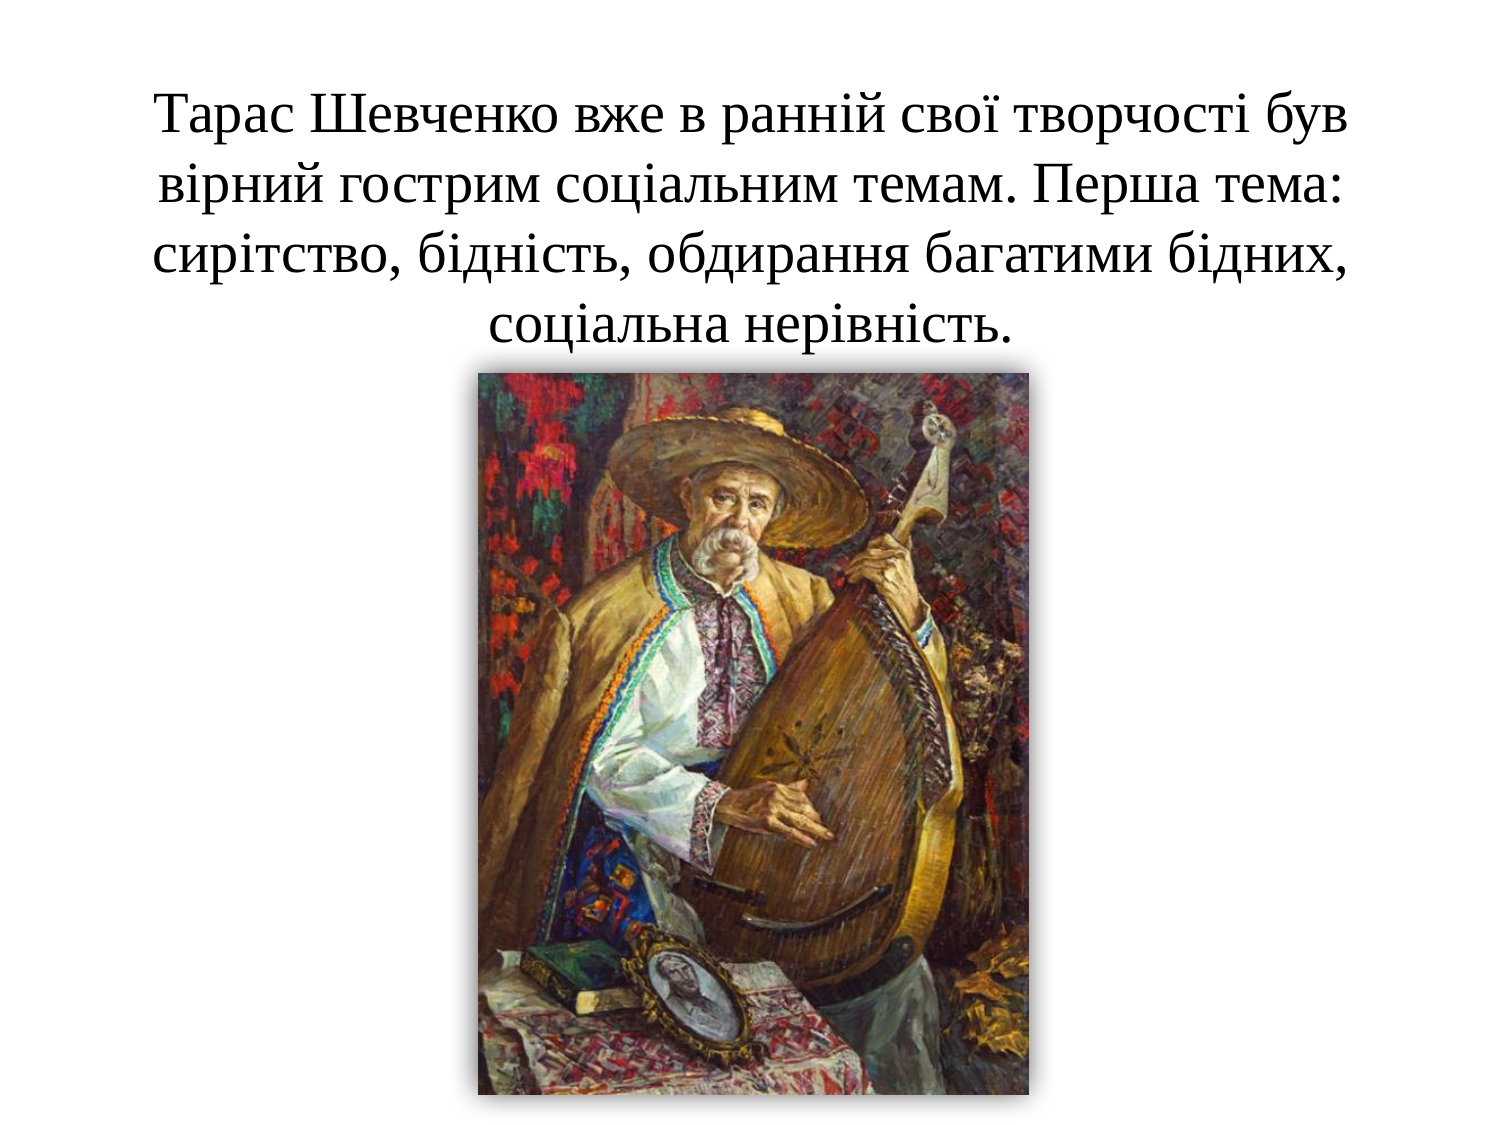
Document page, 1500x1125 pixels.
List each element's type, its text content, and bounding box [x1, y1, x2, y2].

picture [478, 373, 1029, 1095]
title Тарас Шевченко вже в ранній свої творчості був вірний гострим соціальним темам. Перша тема: сирітство, бідність, обдирання багатими бідних, соціальна нерівність. [76, 42, 1427, 386]
